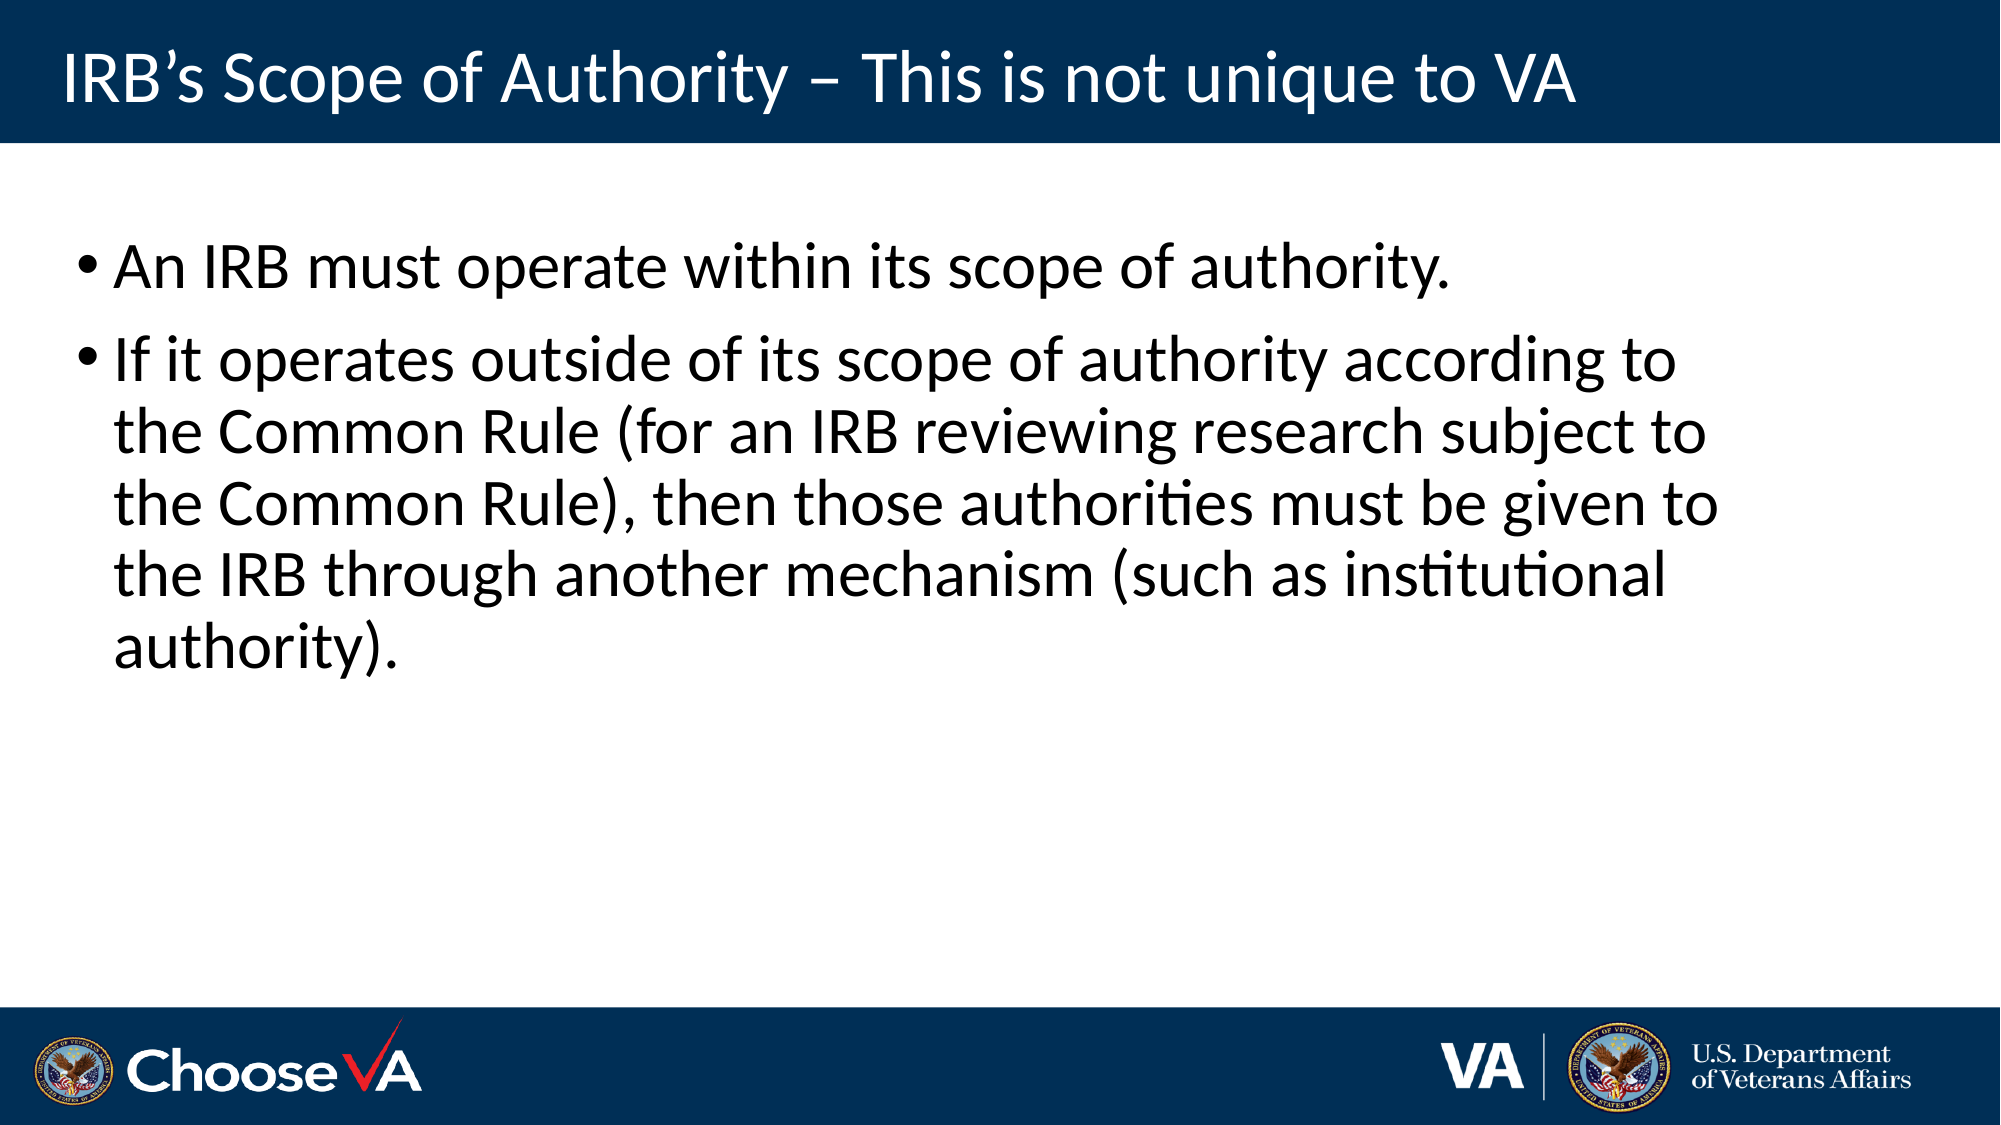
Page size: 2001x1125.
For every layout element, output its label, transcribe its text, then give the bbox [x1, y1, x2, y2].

picture [1434, 1014, 1917, 1120]
list An IRB must operate within its scope of authority. If it operates outside of its scope of authority according to the Common Rule (for an IRB reviewing research subject to the Common Rule), then those authorities must be given to the IRB through another mechanism (such as institutional authority). [60, 223, 1786, 938]
picture [33, 1015, 422, 1106]
title IRB’s Scope of Authority – This is not unique to VA [46, 27, 1772, 129]
